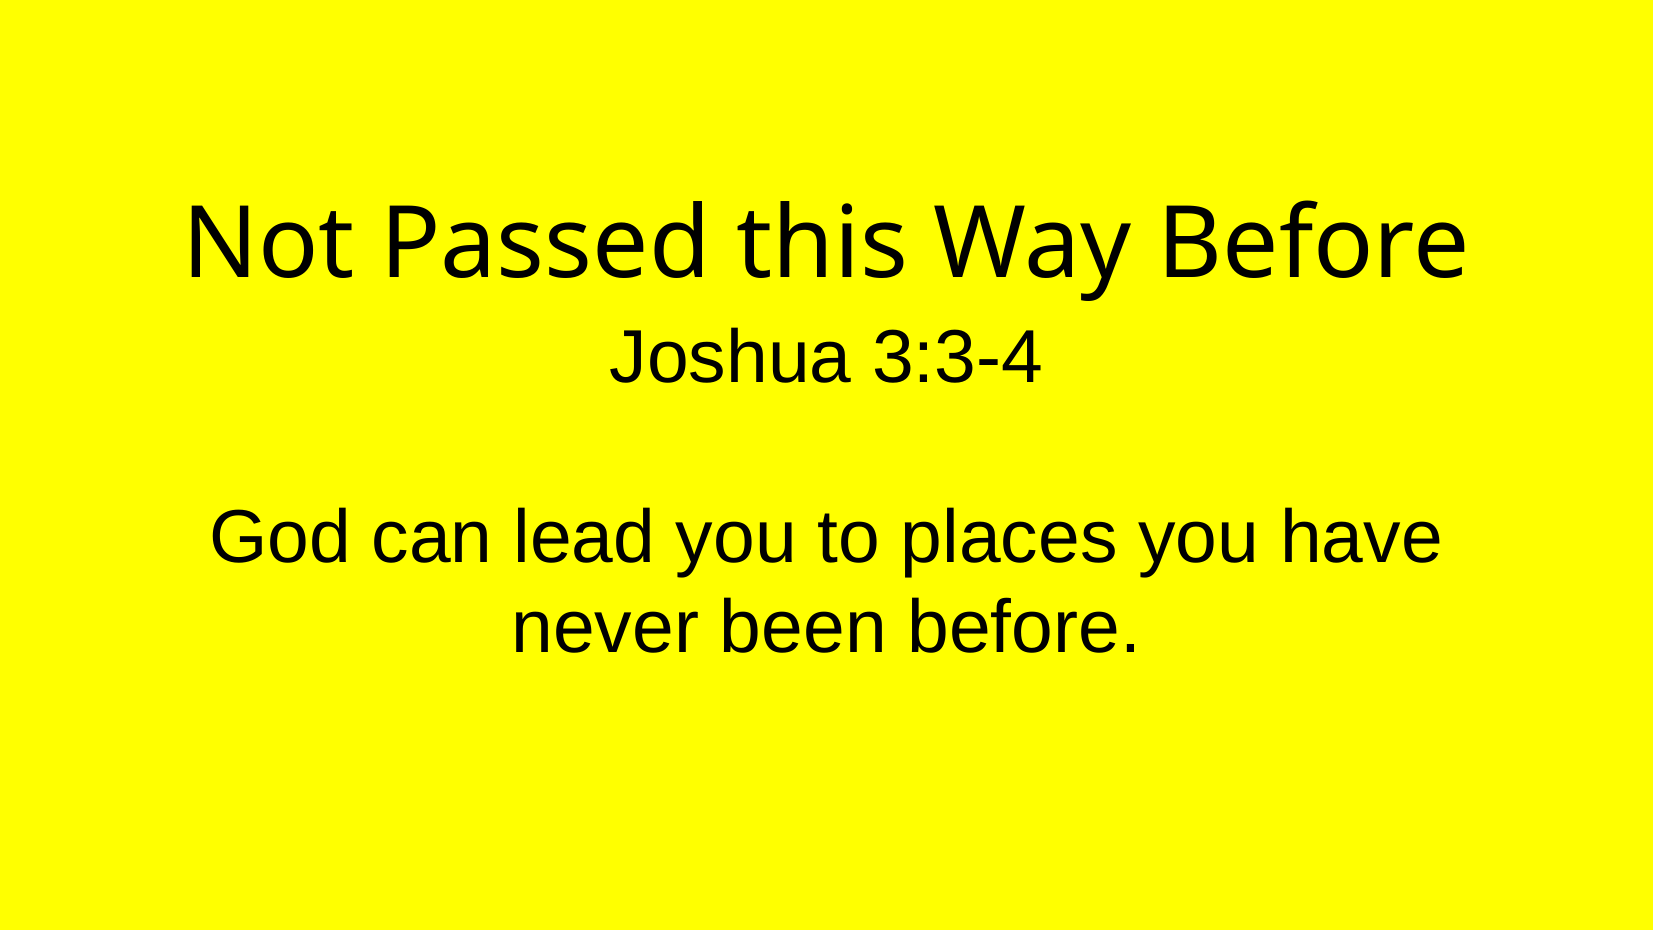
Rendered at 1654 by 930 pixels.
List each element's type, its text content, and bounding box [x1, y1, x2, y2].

text_box Not Passed this Way Before [82, 159, 1571, 217]
text_box Joshua 3:3-4 God can lead you to places you have never been before. [82, 217, 1571, 757]
